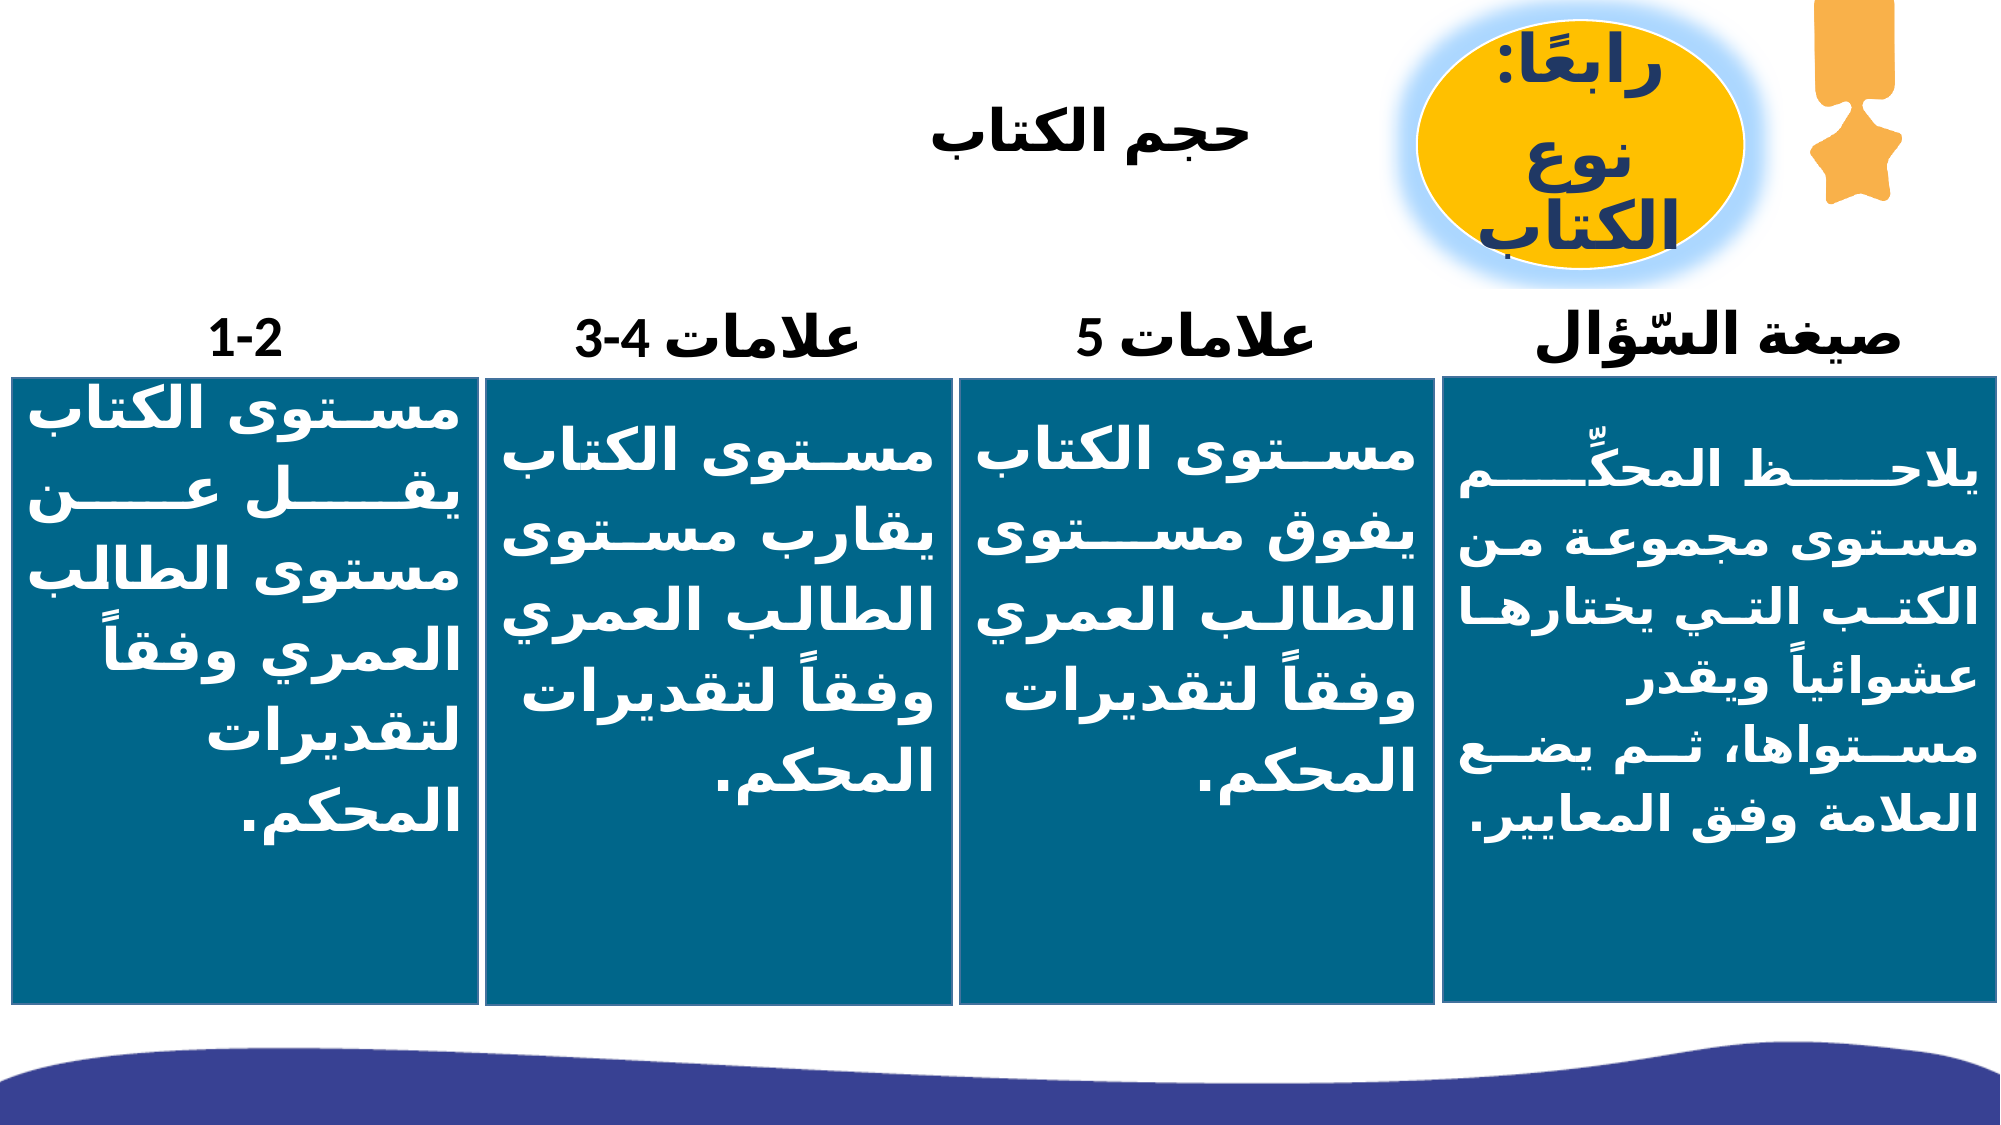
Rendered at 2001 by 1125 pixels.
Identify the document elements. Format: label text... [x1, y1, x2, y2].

picture [0, 1028, 2000, 1125]
text_box 1-2 [11, 290, 478, 376]
text_box مستوى الكتاب يقل عن مستوى الطالب العمري وفقاً لتقديرات المحكم. [11, 377, 479, 1005]
text_box مستوى الكتاب يفوق مستوى الطالب العمري وفقاً لتقديرات المحكم. [959, 378, 1435, 1005]
picture [1801, 0, 1906, 205]
text_box صيغة السّؤال [1442, 288, 1996, 374]
text_box مستوى الكتاب يقارب مستوى الطالب العمري وفقاً لتقديرات المحكم. [485, 378, 953, 1006]
text_box يلاحظ المحكِّم مستوى مجموعة من الكتب التي يختارها عشوائياً ويقدر مستواها، ثم يضع العلامة وفق المعايير. [1442, 376, 1997, 1003]
text_box حجم الكتاب [884, 86, 1298, 172]
text_box 5 علامات [960, 290, 1434, 376]
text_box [1416, 20, 1745, 269]
text_box 3-4 علامات [485, 291, 952, 377]
